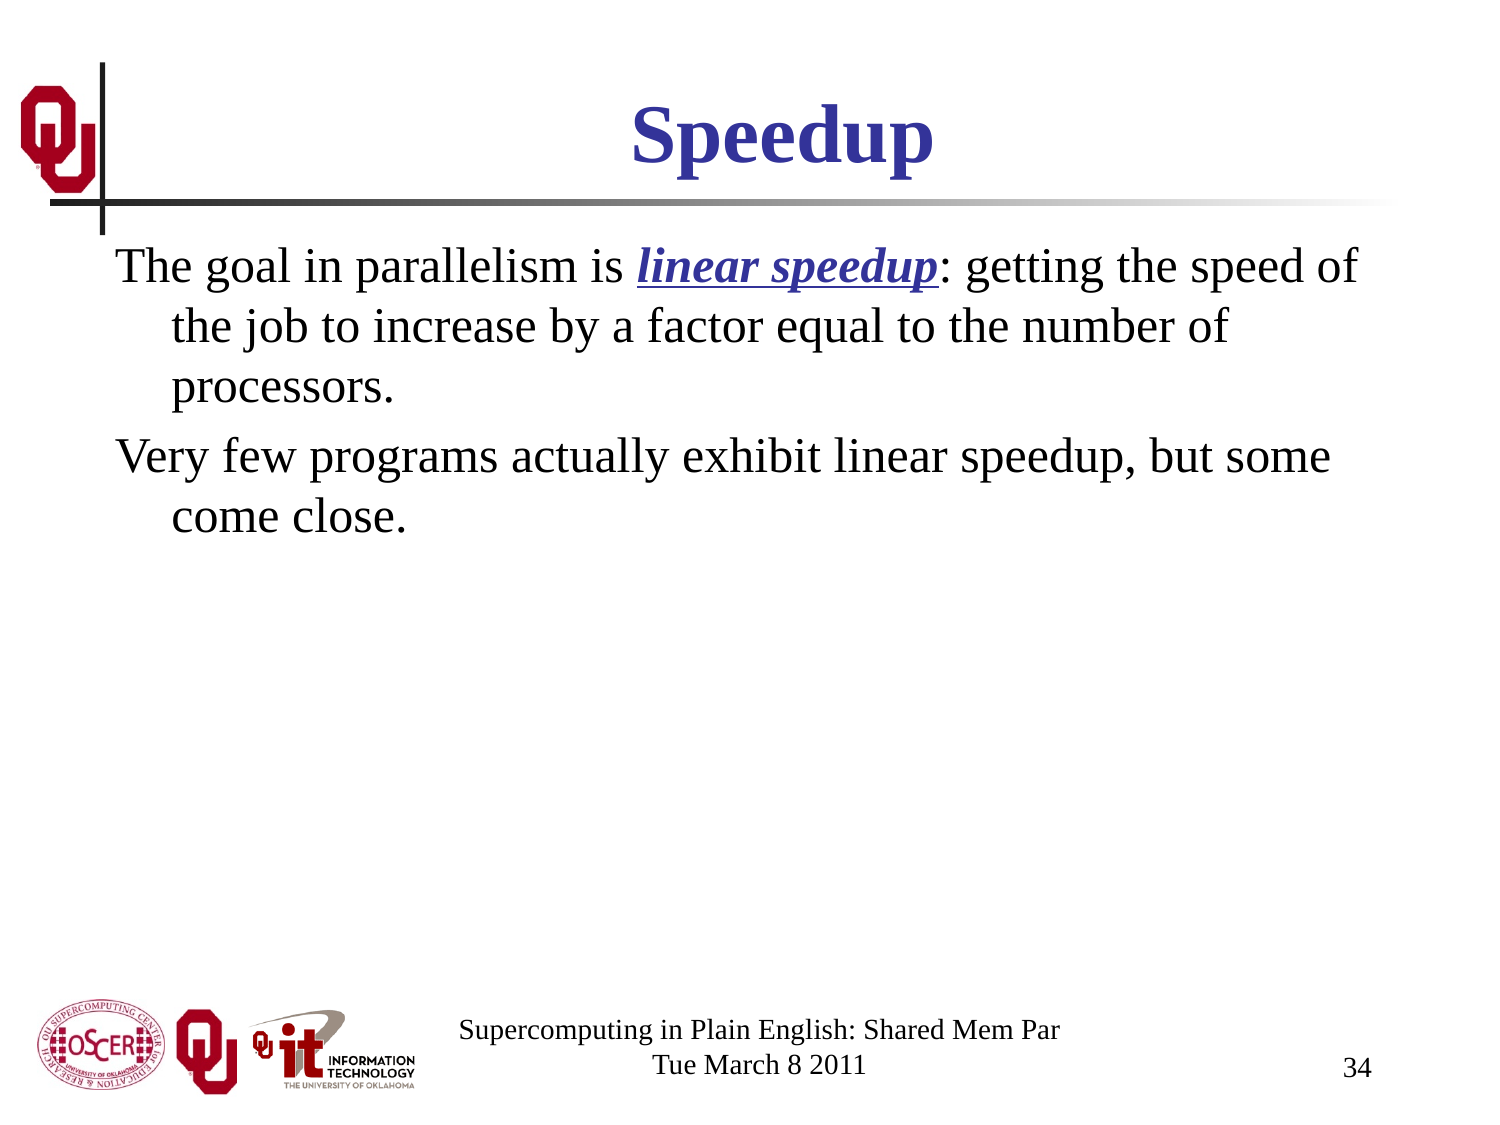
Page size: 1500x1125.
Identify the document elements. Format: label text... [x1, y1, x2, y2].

picture [37, 999, 165, 1090]
list The goal in parallelism is linear speedup: getting the speed of the job to increase by a factor equal to the number of processors. Very few programs actually exhibit linear speedup, but some come close. [99, 224, 1389, 988]
picture [174, 999, 425, 1099]
footer Supercomputing in Plain English: Shared Mem Par Tue March 8 2011 [431, 1012, 1088, 1088]
slide_number 34 [1174, 1015, 1388, 1091]
title Speedup [124, 74, 1442, 187]
picture [18, 83, 97, 196]
